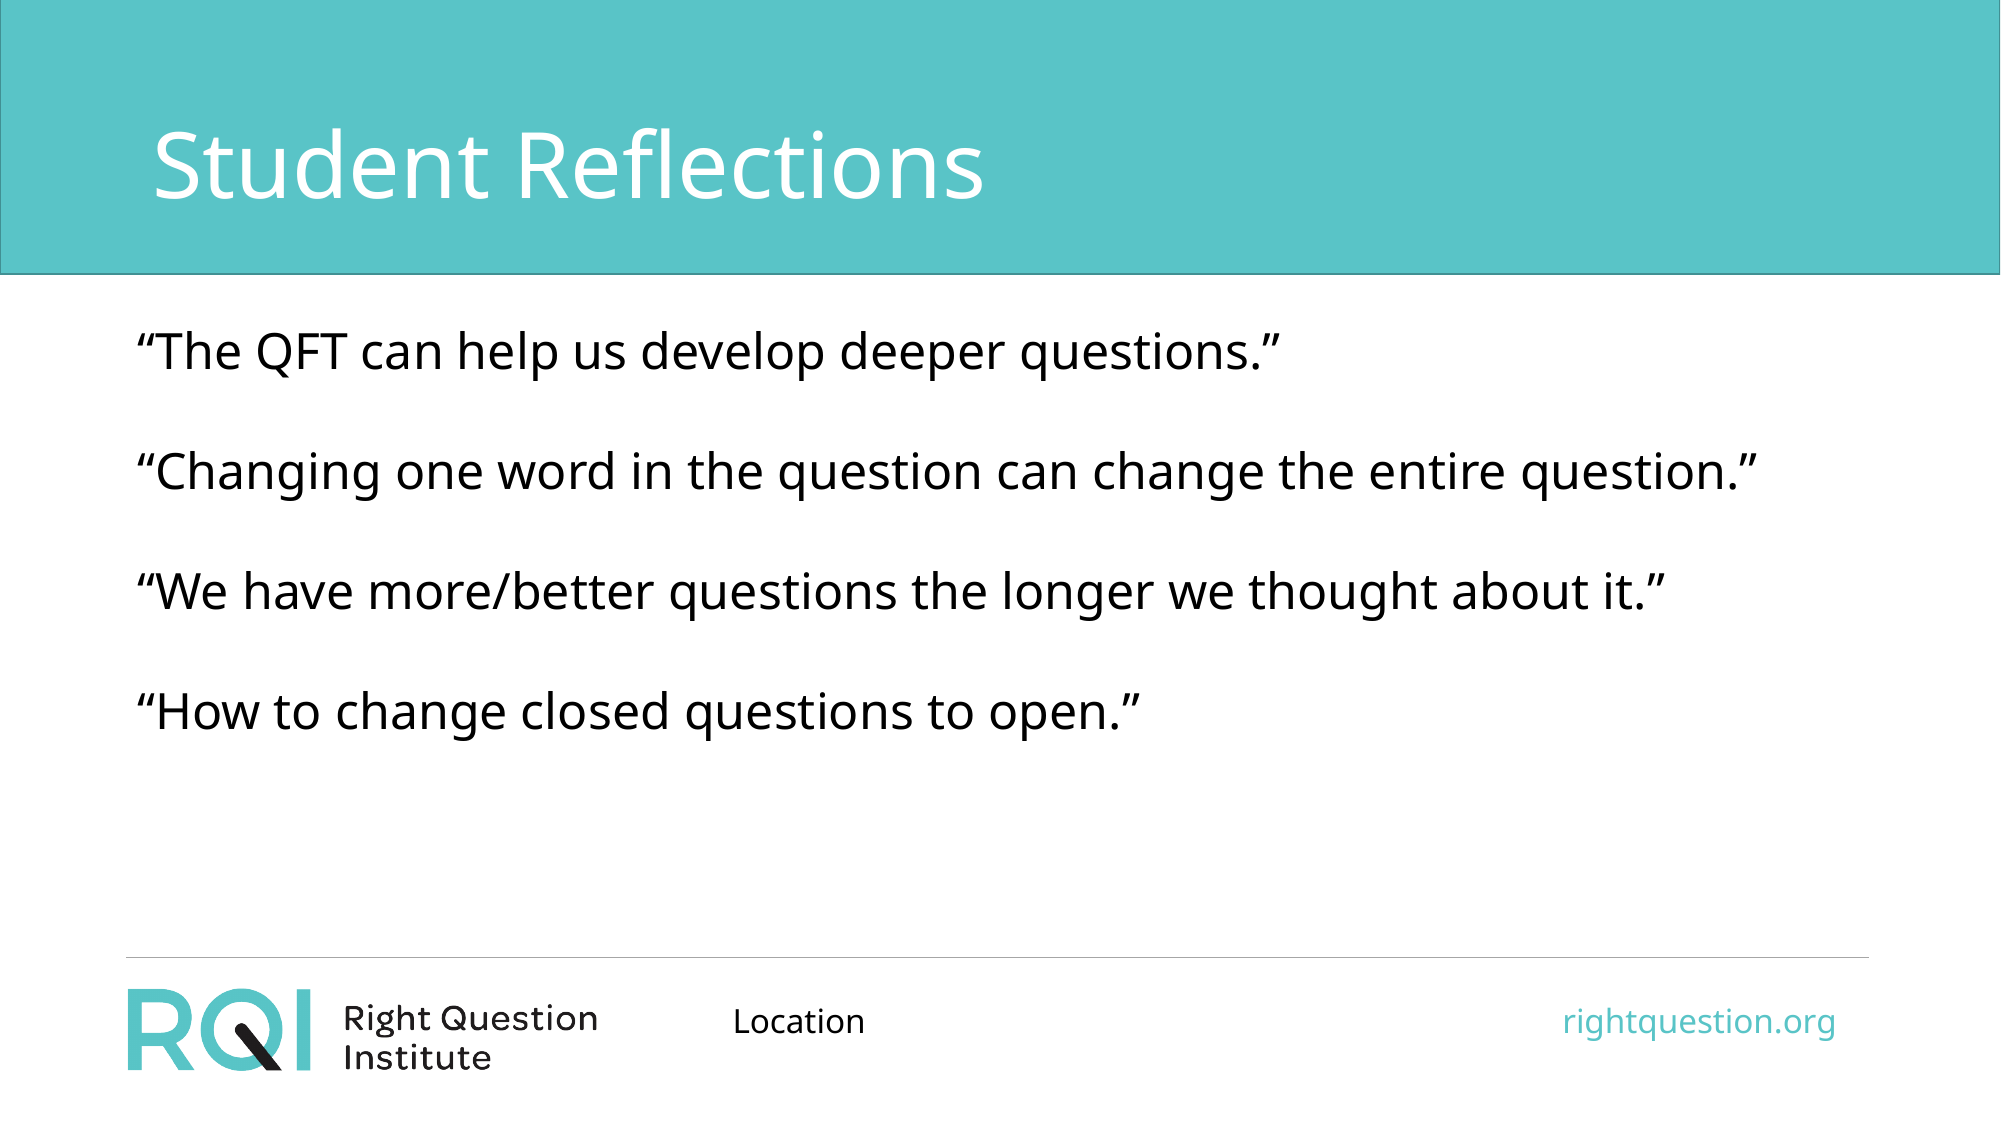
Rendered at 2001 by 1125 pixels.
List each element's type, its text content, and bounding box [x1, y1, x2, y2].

text_box [331, 748, 1686, 1125]
text_box “The QFT can help us develop deeper questions.” “Changing one word in the question can change the entire question.” “We have more/better questions the longer we thought about it.” “How to change closed questions to open.” [122, 312, 1877, 748]
picture [126, 987, 331, 1072]
title Student Reflections [137, 59, 1933, 278]
